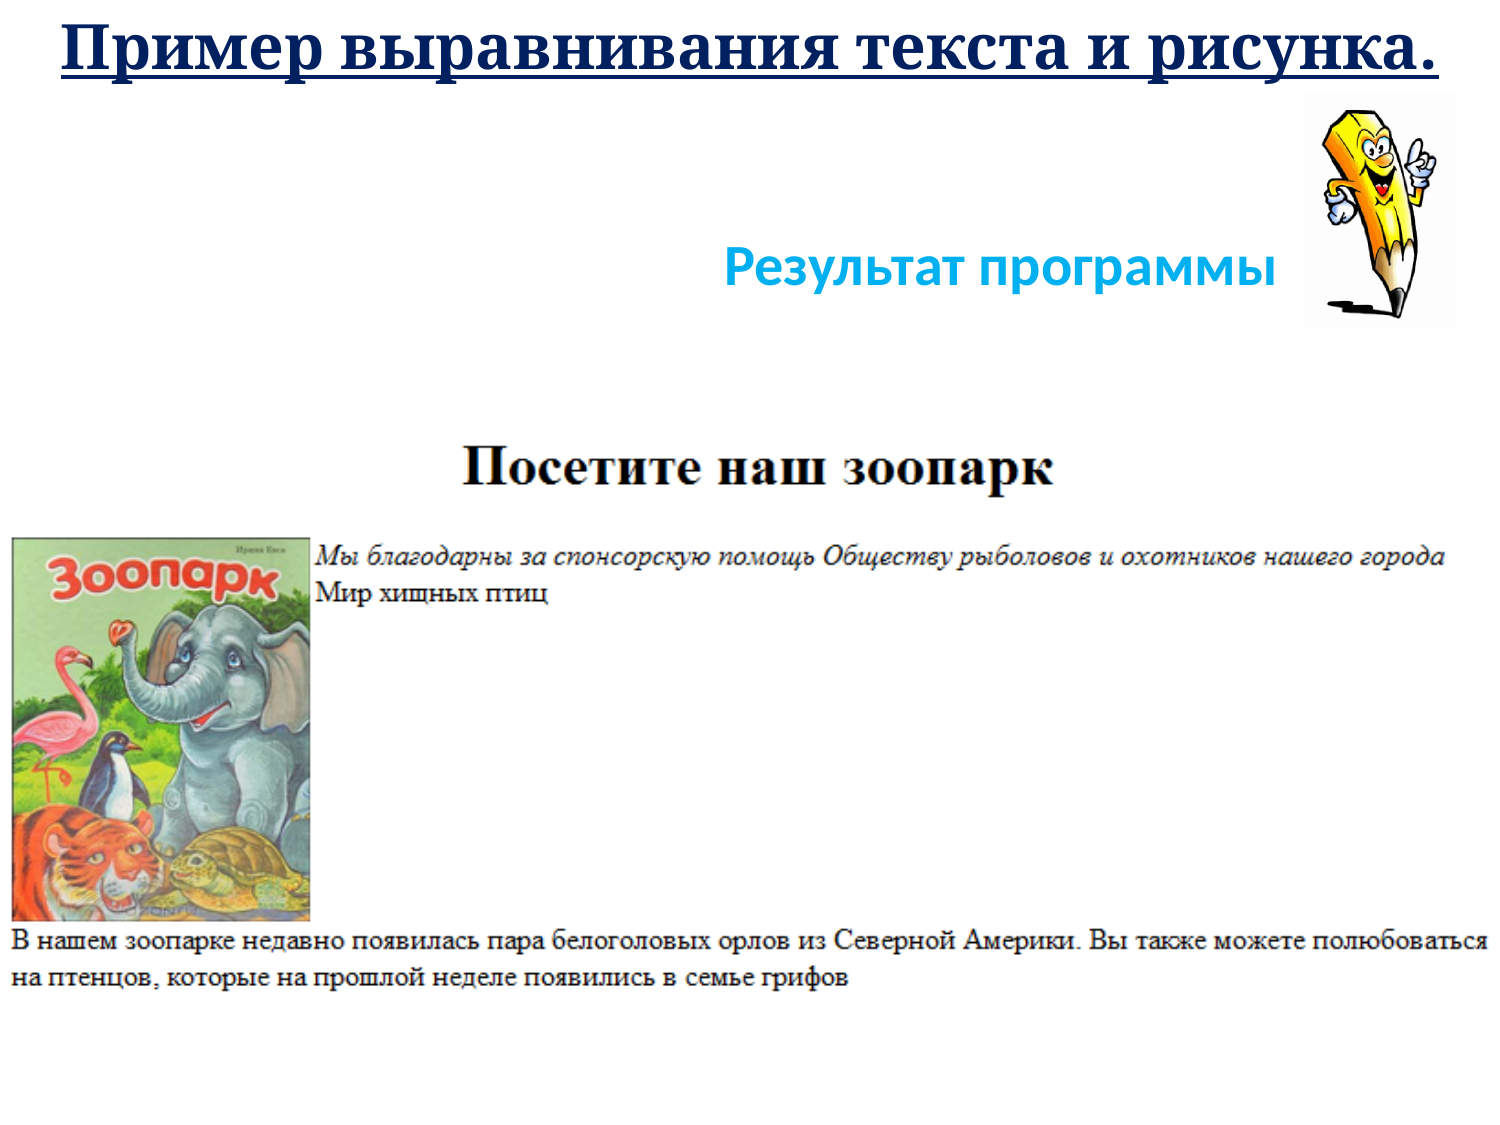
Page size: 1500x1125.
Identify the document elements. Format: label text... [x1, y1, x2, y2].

picture [1304, 91, 1456, 328]
text_box Результат программы [679, 219, 1299, 305]
text_box Пример выравнивания текста и рисунка. [0, 0, 1500, 90]
picture [0, 396, 1495, 1012]
